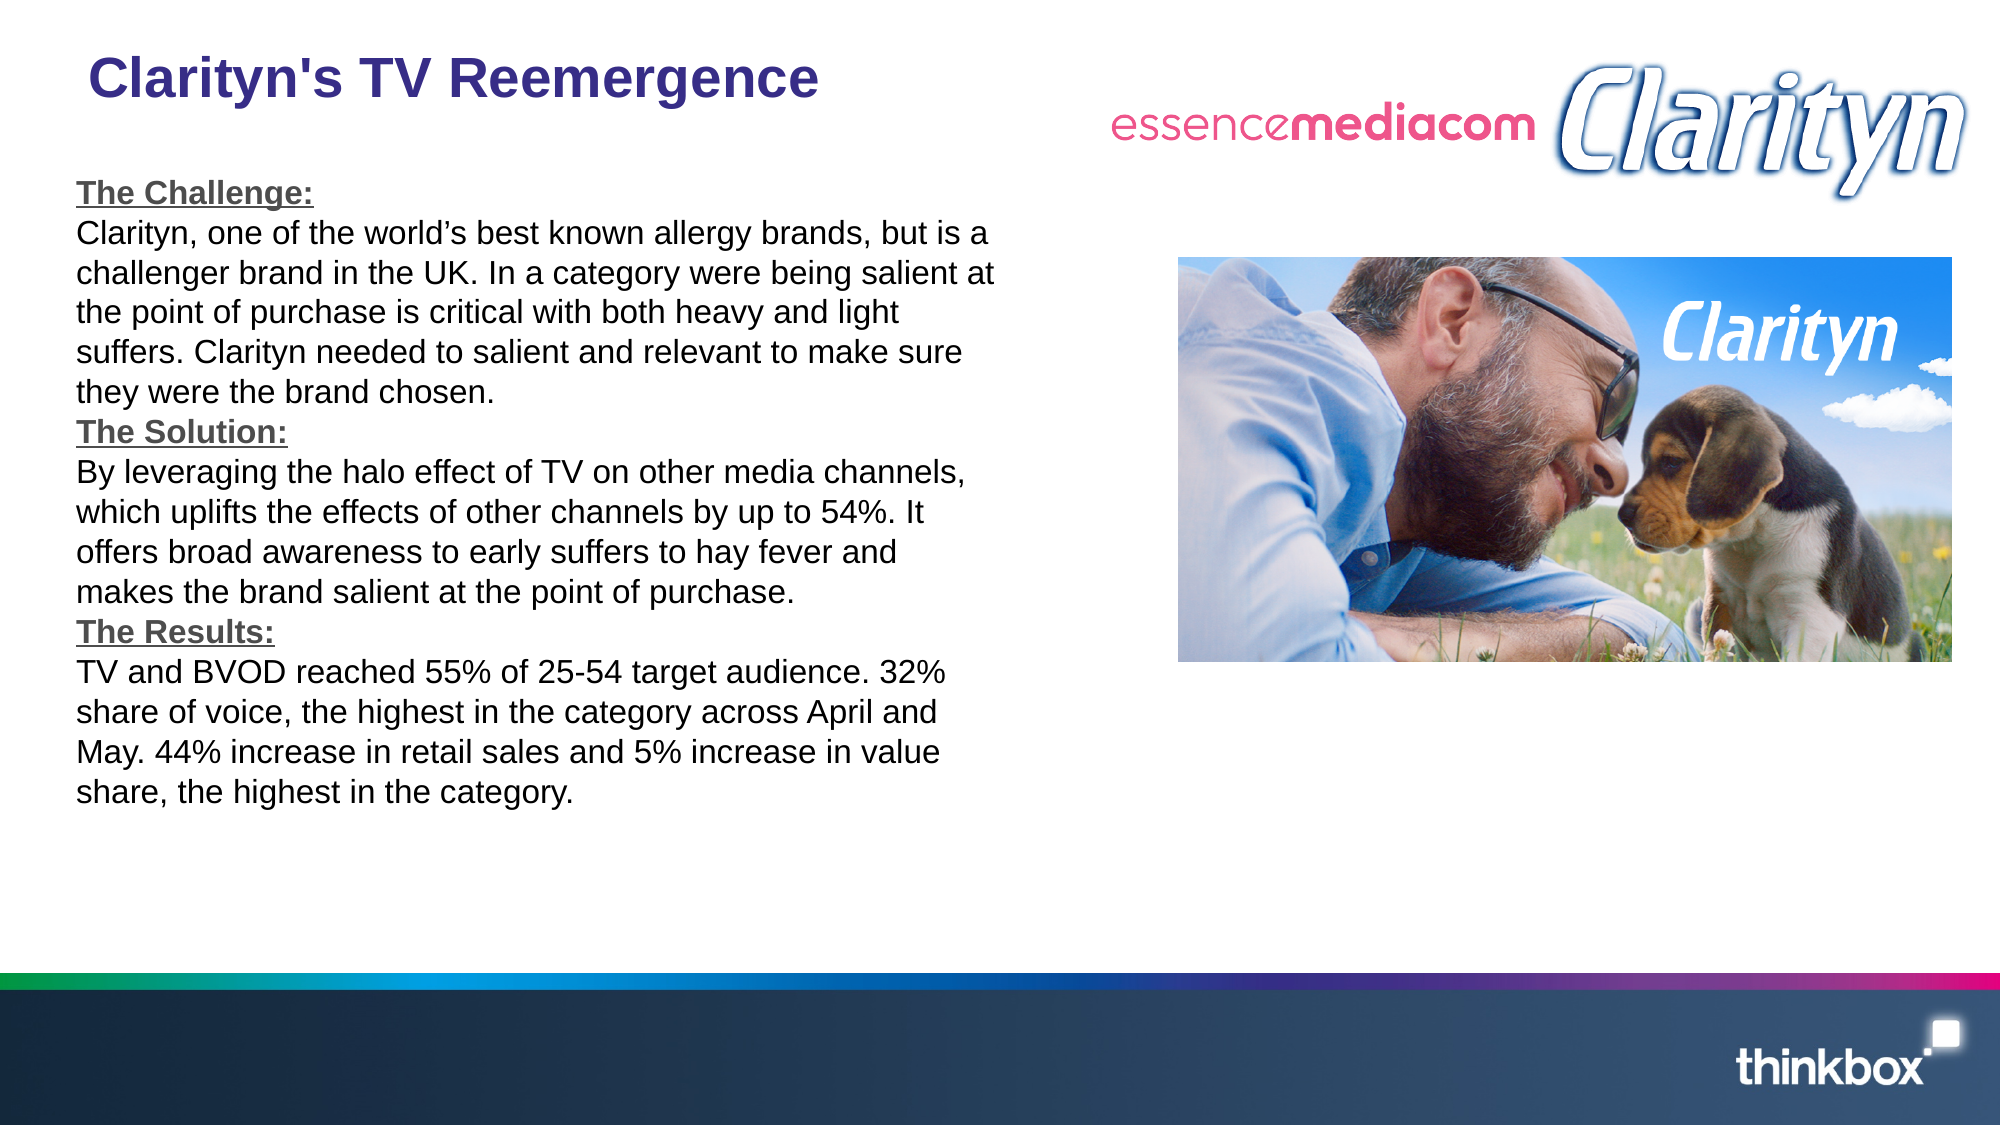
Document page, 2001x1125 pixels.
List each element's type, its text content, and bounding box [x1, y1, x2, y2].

text_box The Challenge: Clarityn, one of the world’s best known allergy brands, but is a challenger brand in the UK. In a category were being salient at the point of purchase is critical with both heavy and light suffers. Clarityn needed to salient and relevant to make sure they were the brand chosen. The Solution: By leveraging the halo effect of TV on other media channels, which uplifts the effects of other channels by up to 54%. It offers broad awareness to early suffers to hay fever and makes the brand salient at the point of purchase. The Results: TV and BVOD reached 55% of 25-54 target audience. 32% share of voice, the highest in the category across April and May. 44% increase in retail sales and 5% increase in value share, the highest in the category. [61, 163, 1015, 857]
picture [1067, 0, 1972, 662]
title Clarityn's TV Reemergence [73, 22, 967, 163]
picture [0, 973, 2000, 1125]
